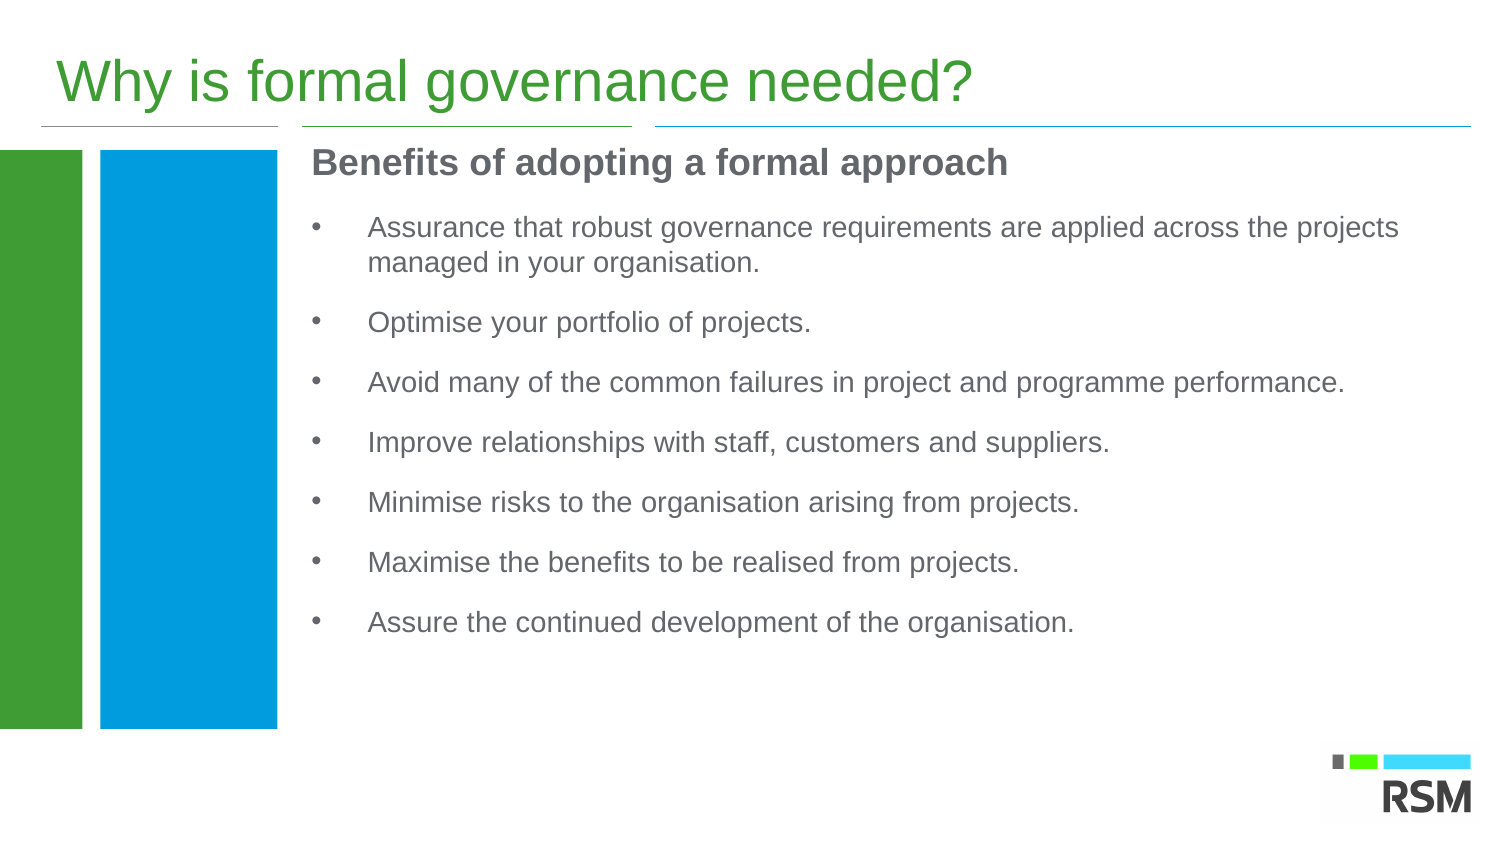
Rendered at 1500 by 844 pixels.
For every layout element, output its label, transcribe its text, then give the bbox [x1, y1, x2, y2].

list Why is formal governance needed? [41, 55, 1471, 100]
list Benefits of adopting a formal approach Assurance that robust governance requirements are applied across the projects managed in your organisation. Optimise your portfolio of projects. Avoid many of the common failures in project and programme performance. Improve relationships with staff, customers and suppliers. Minimise risks to the organisation arising from projects. Maximise the benefits to be realised from projects. Assure the continued development of the organisation. [296, 130, 1441, 784]
picture [1318, 740, 1485, 827]
